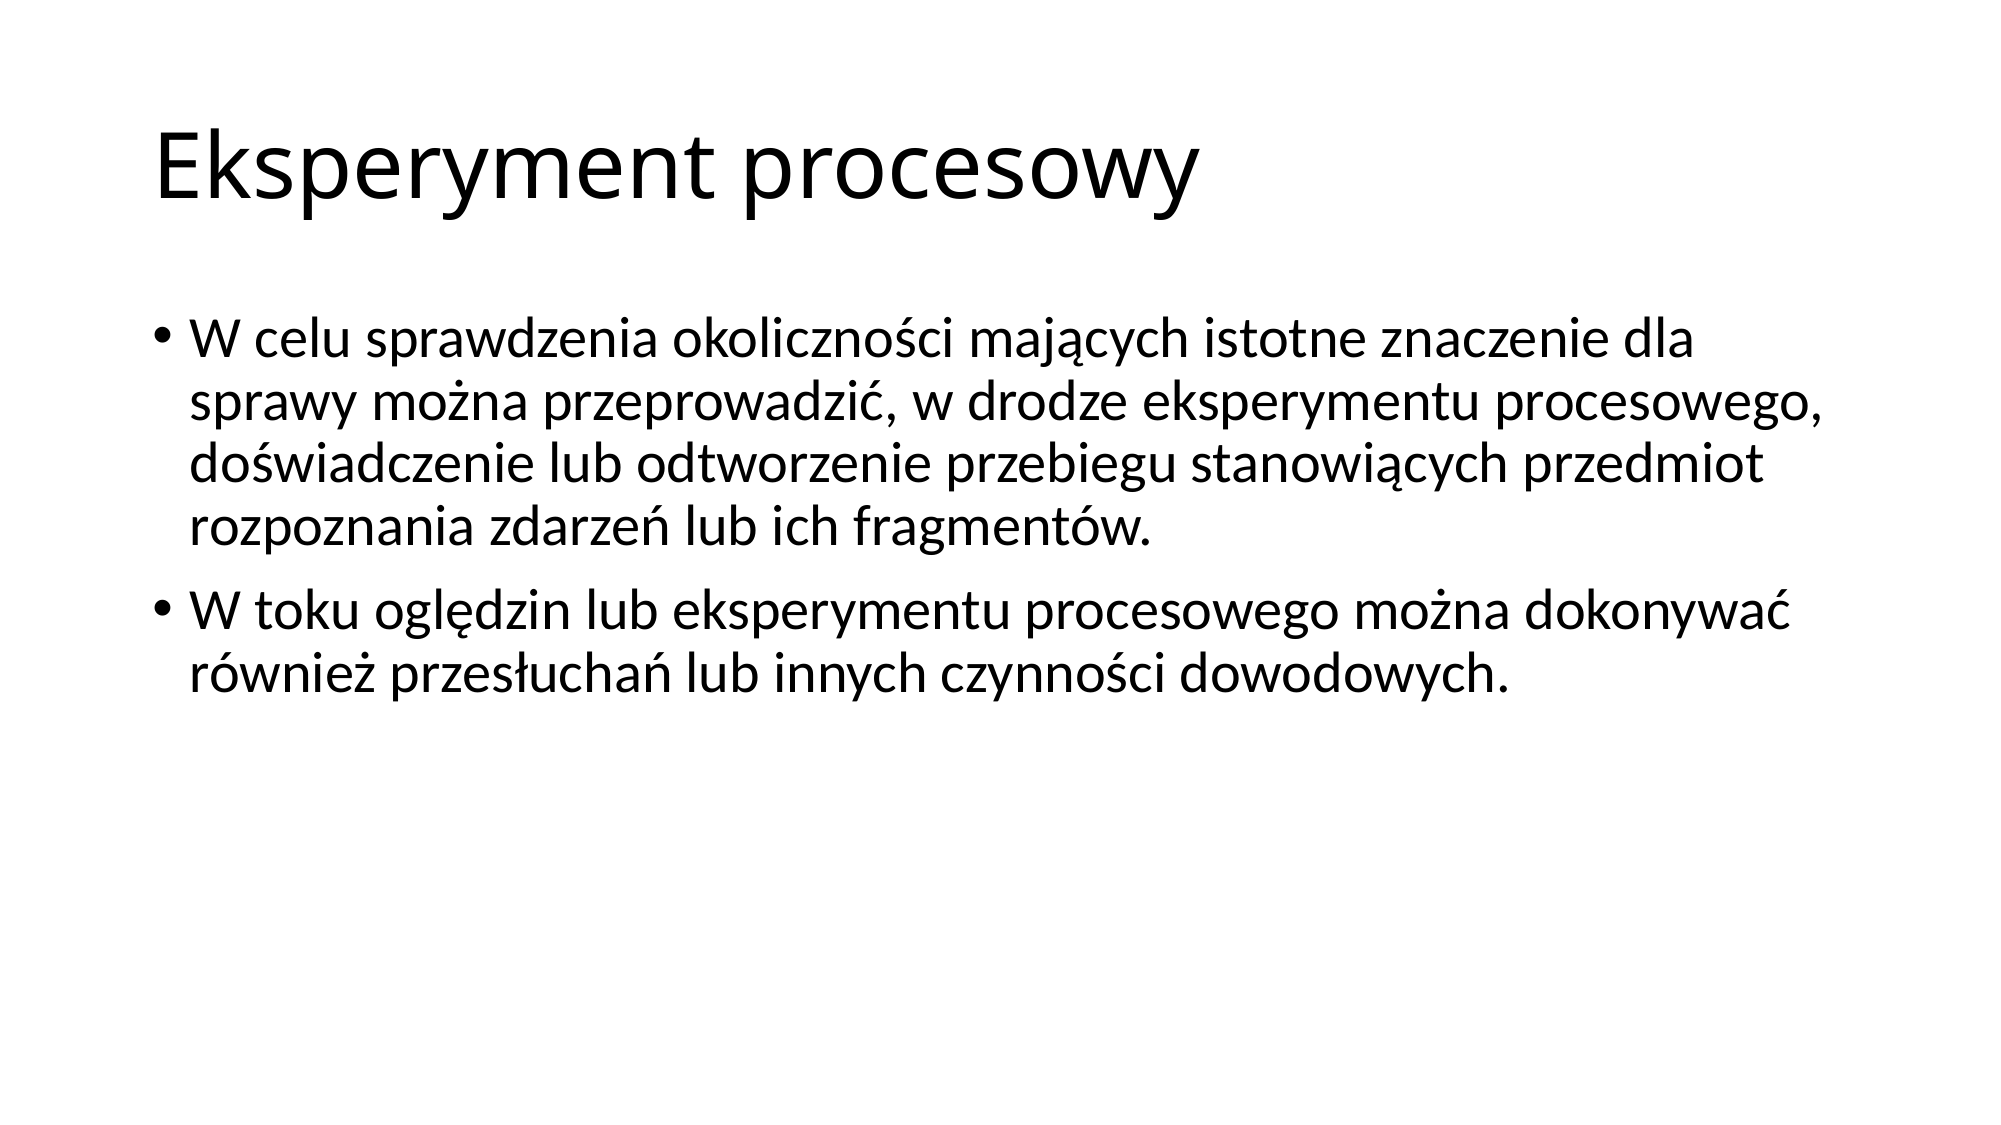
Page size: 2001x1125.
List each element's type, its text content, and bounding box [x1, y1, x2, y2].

list W celu sprawdzenia okoliczności mających istotne znaczenie dla sprawy można przeprowadzić, w drodze eksperymentu procesowego, doświadczenie lub odtworzenie przebiegu stanowiących przedmiot rozpoznania zdarzeń lub ich fragmentów. W toku oględzin lub eksperymentu procesowego można dokonywać również przesłuchań lub innych czynności dowodowych. [137, 299, 1863, 1014]
title Eksperyment procesowy [137, 59, 1863, 278]
